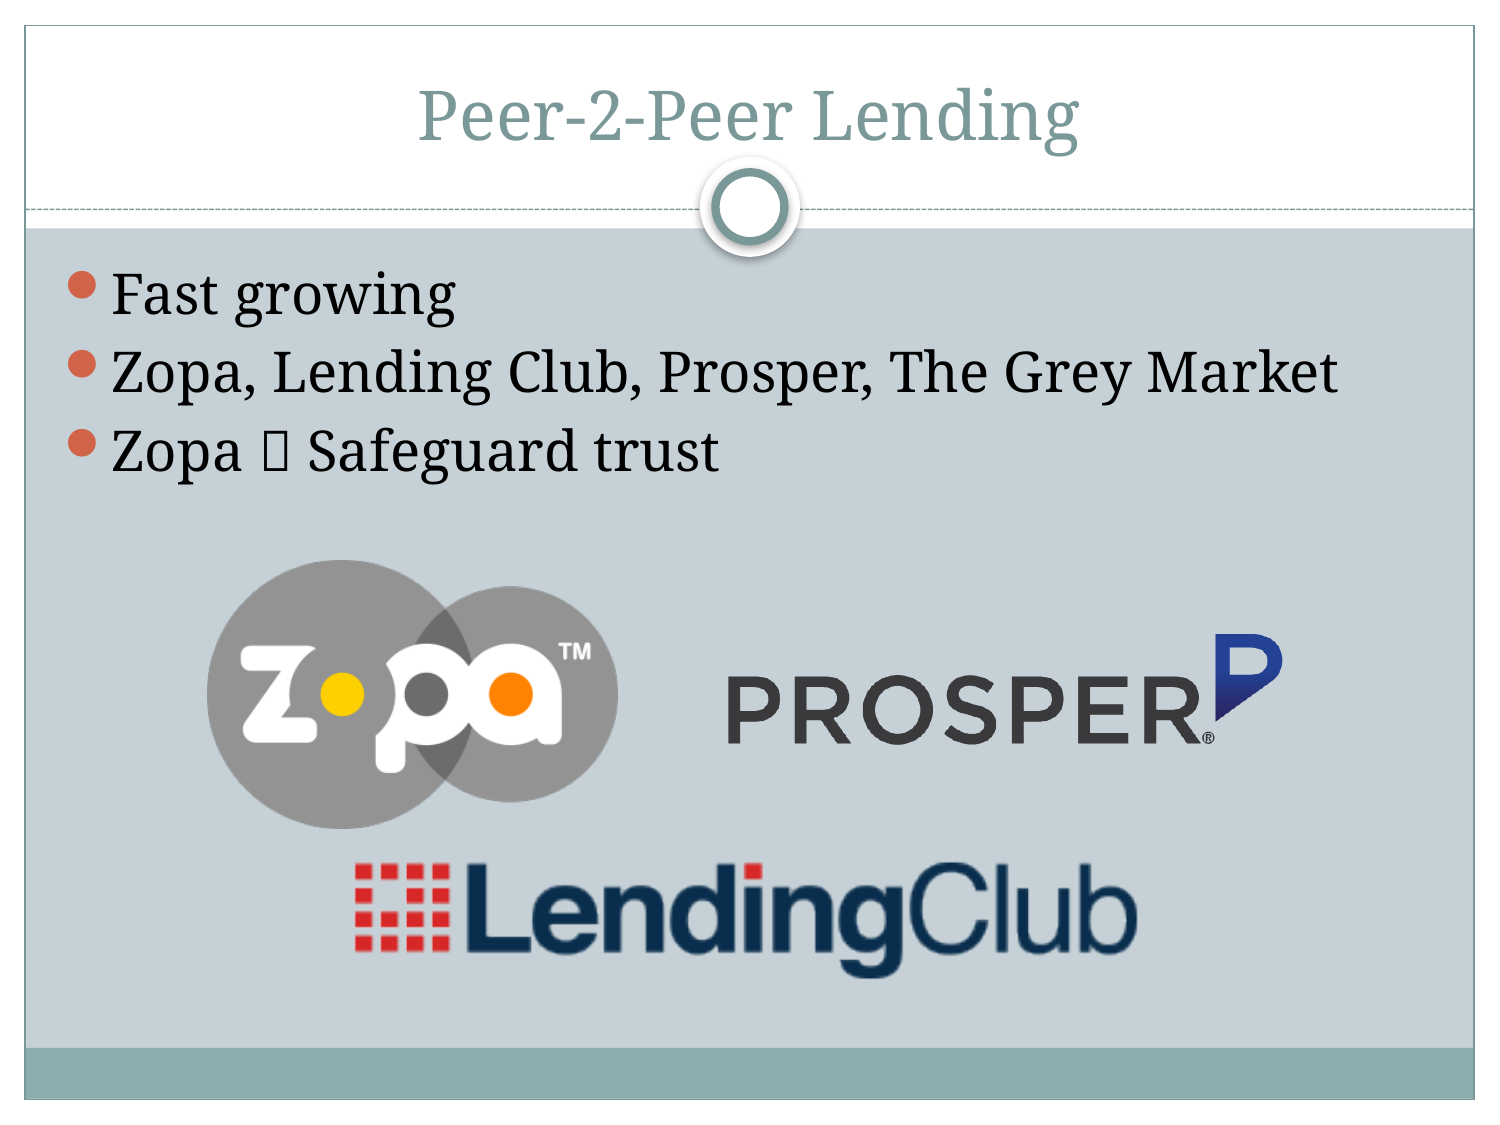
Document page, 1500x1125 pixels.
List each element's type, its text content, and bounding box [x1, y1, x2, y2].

picture [207, 559, 1287, 1125]
title Peer-2-Peer Lending [49, 37, 1450, 162]
list Fast growing Zopa, Lending Club, Prosper, The Grey Market Zopa  Safeguard trust [49, 250, 1445, 1001]
